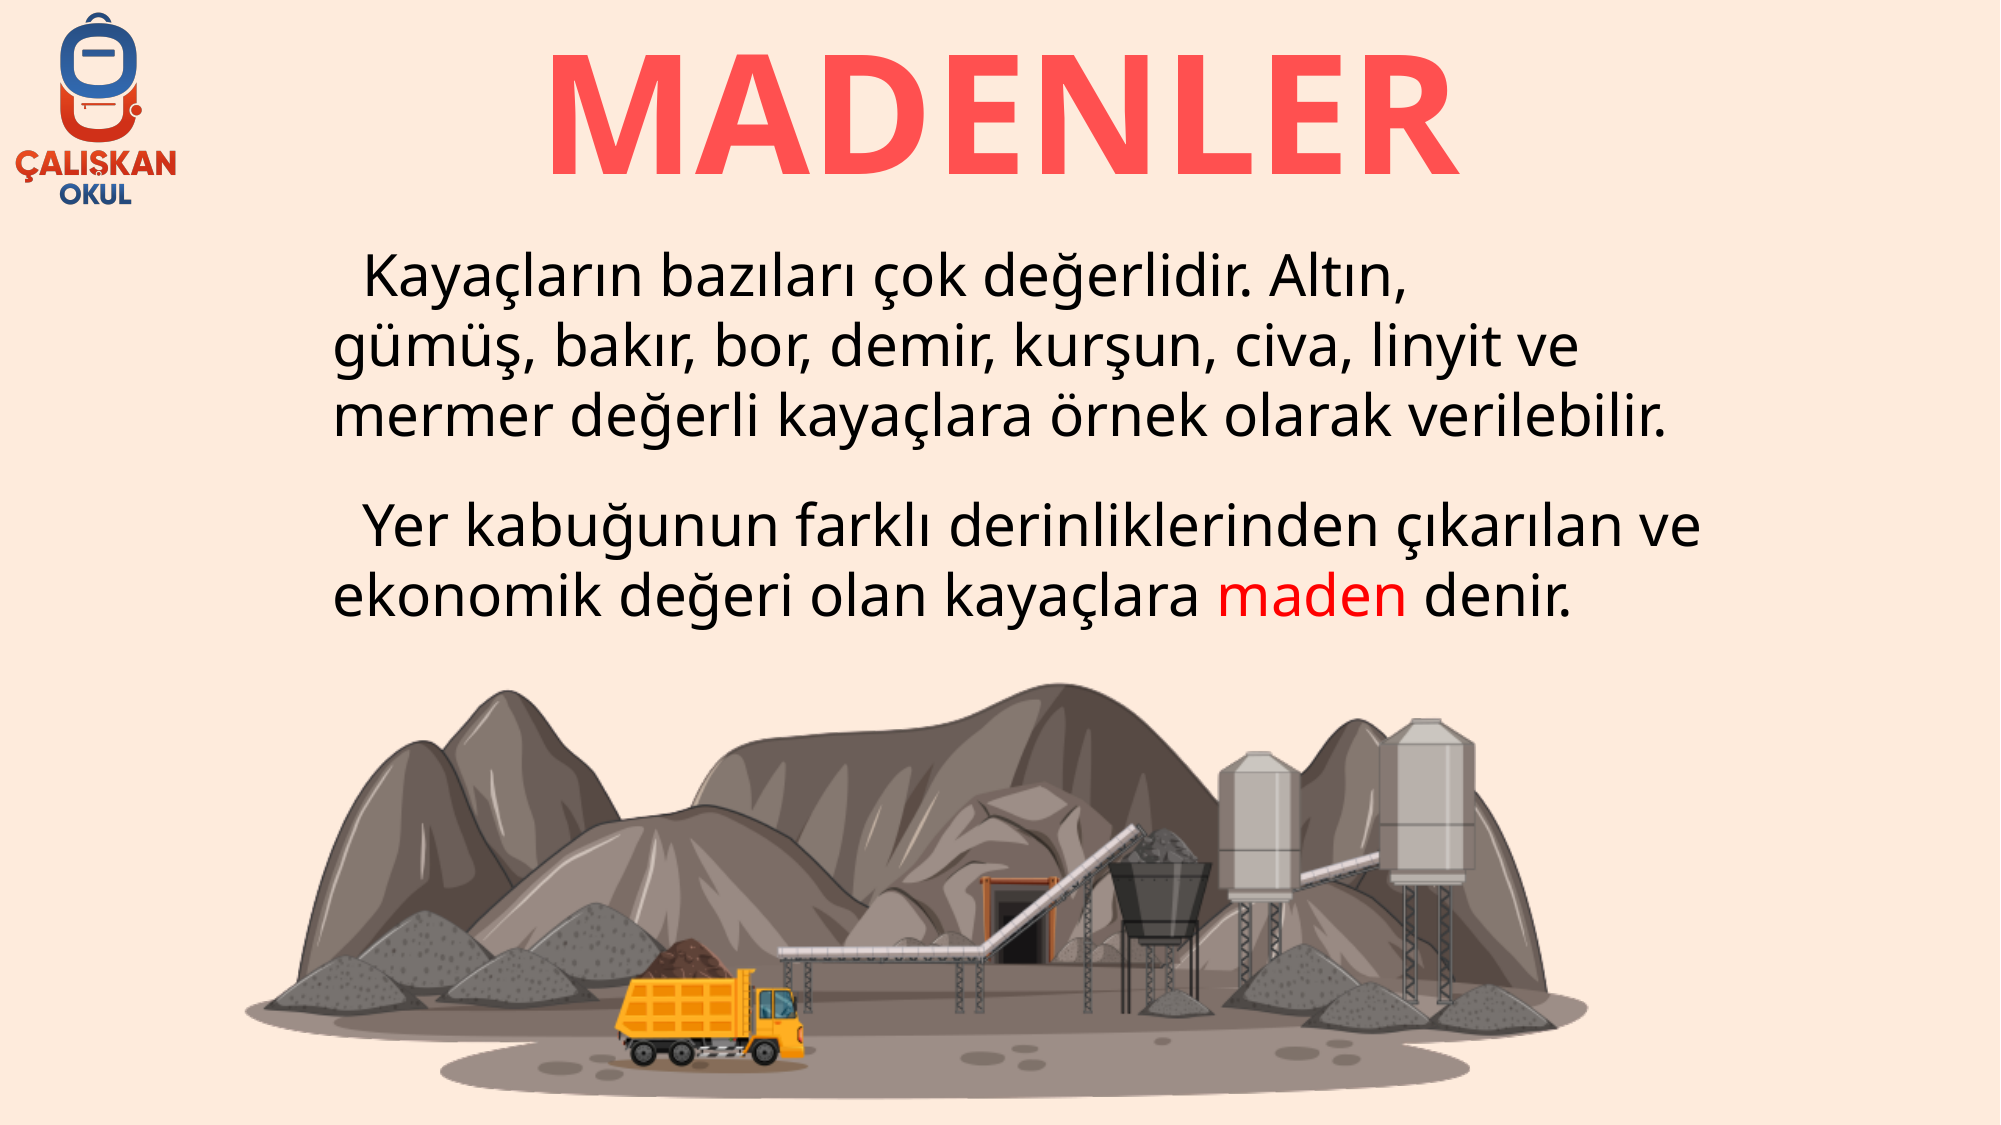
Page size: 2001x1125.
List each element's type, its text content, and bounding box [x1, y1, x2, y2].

text_box Kayaçların bazıları çok değerlidir. Altın, gümüş, bakır, bor, demir, kurşun, civa, linyit ve mermer değerli kayaçlara örnek olarak verilebilir. Yer kabuğunun farklı derinliklerinden çıkarılan ve ekonomik değeri olan kayaçlara maden denir. [317, 231, 1719, 636]
picture [0, 0, 226, 239]
text_box MADENLER [523, 0, 1477, 215]
picture [236, 664, 1598, 1111]
